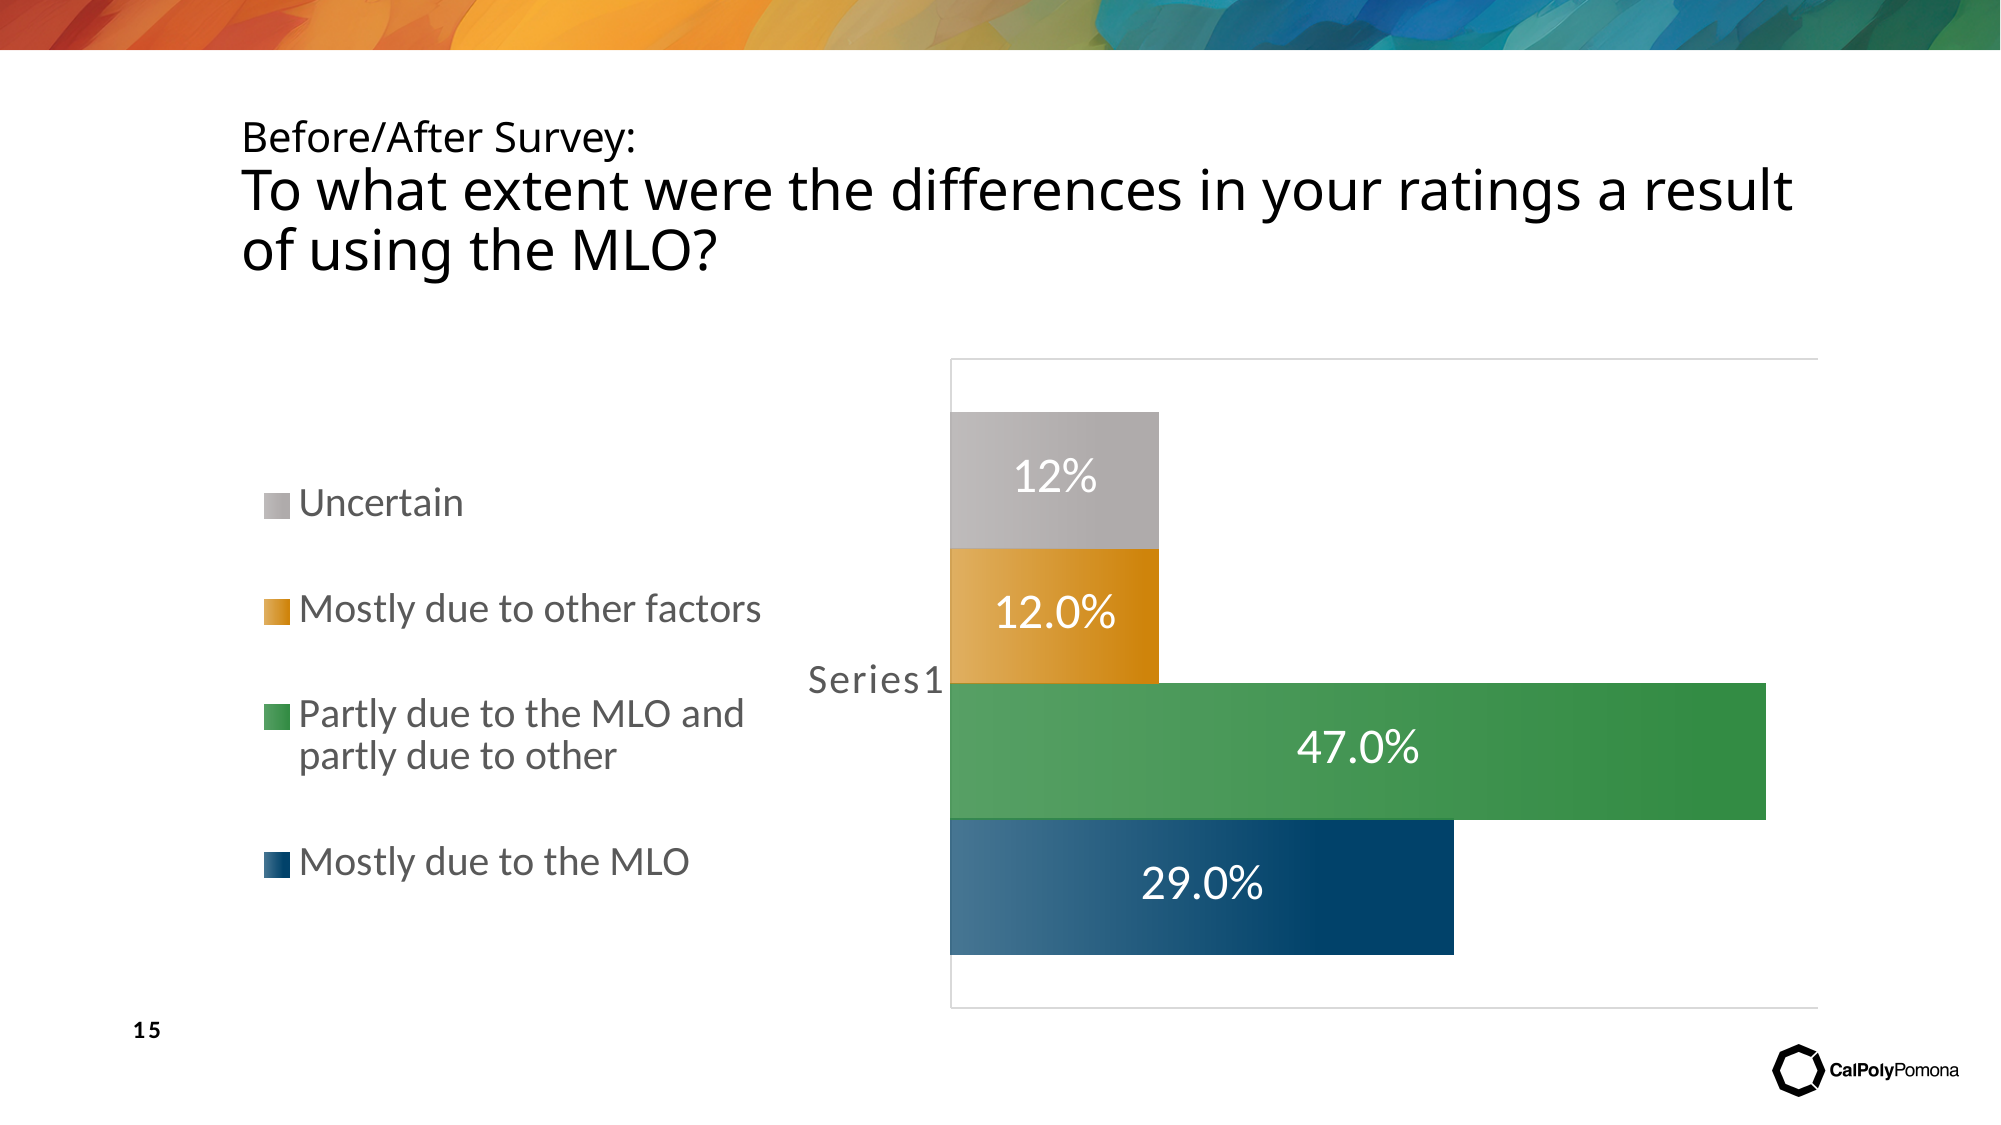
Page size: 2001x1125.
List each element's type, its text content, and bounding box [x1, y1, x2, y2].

title Before/After Survey: To what extent were the differences in your ratings a result of using the MLO? [240, 82, 1850, 317]
picture [0, 0, 2001, 1125]
chart [237, 345, 1850, 1022]
slide_number 15 [67, 975, 227, 1082]
